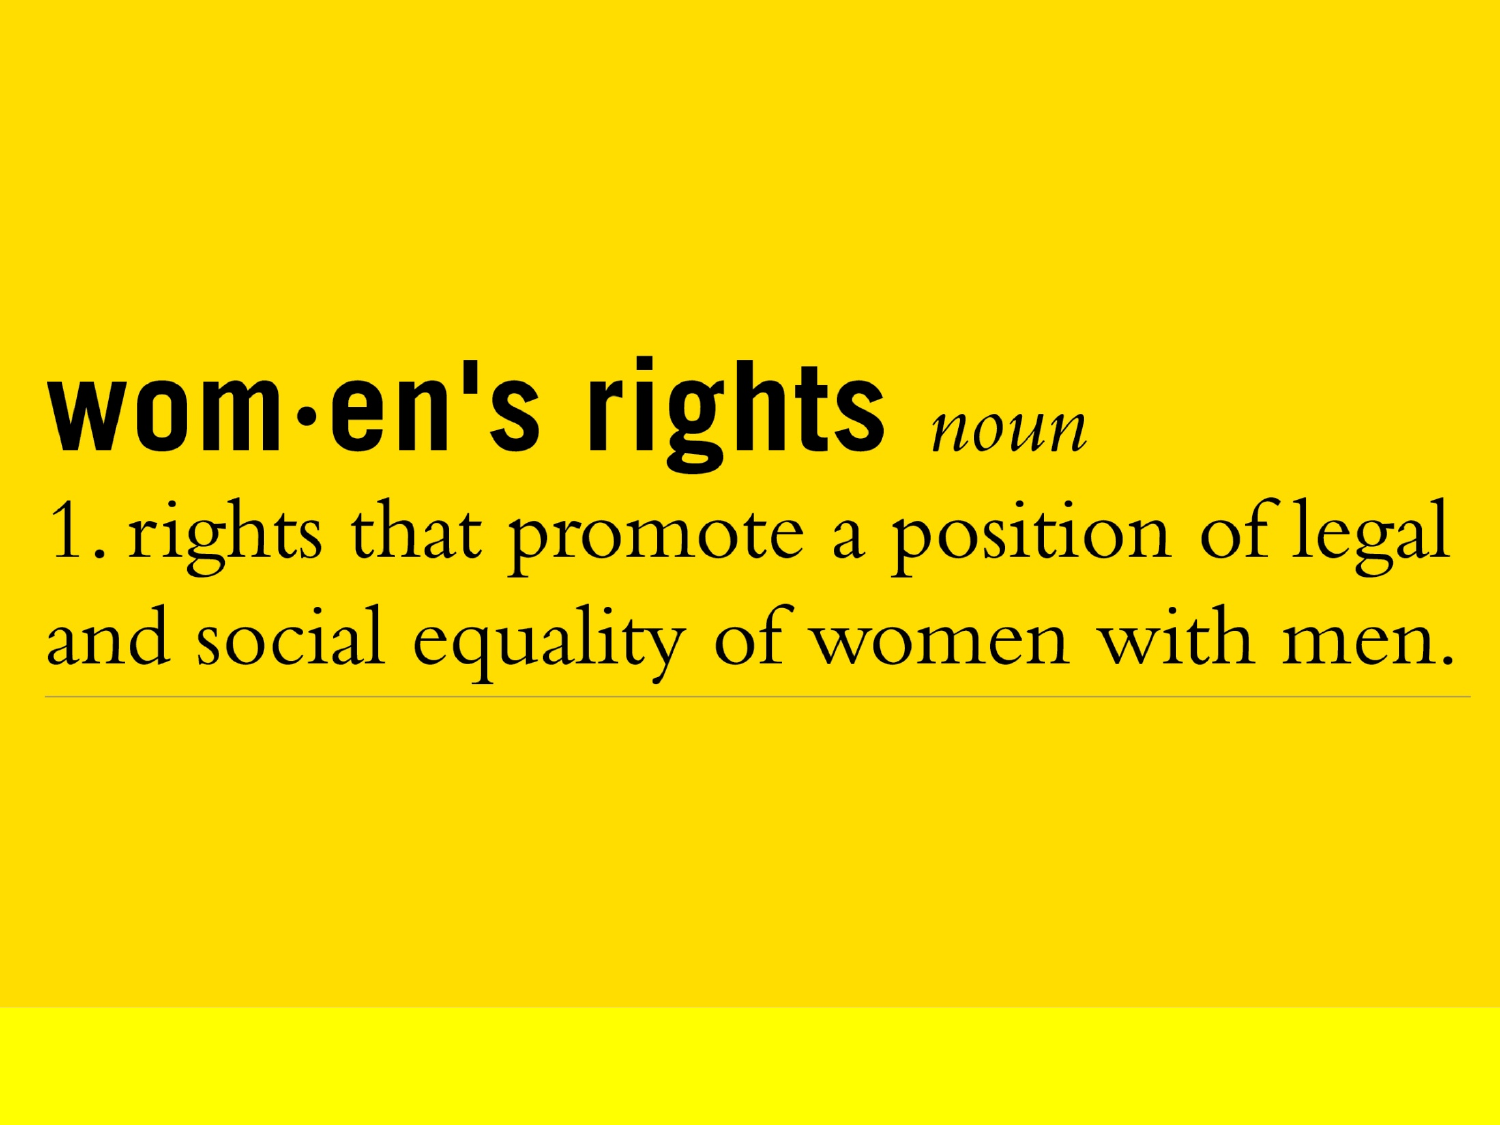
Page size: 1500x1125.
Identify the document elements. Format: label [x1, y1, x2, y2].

list [0, 0, 1500, 1009]
